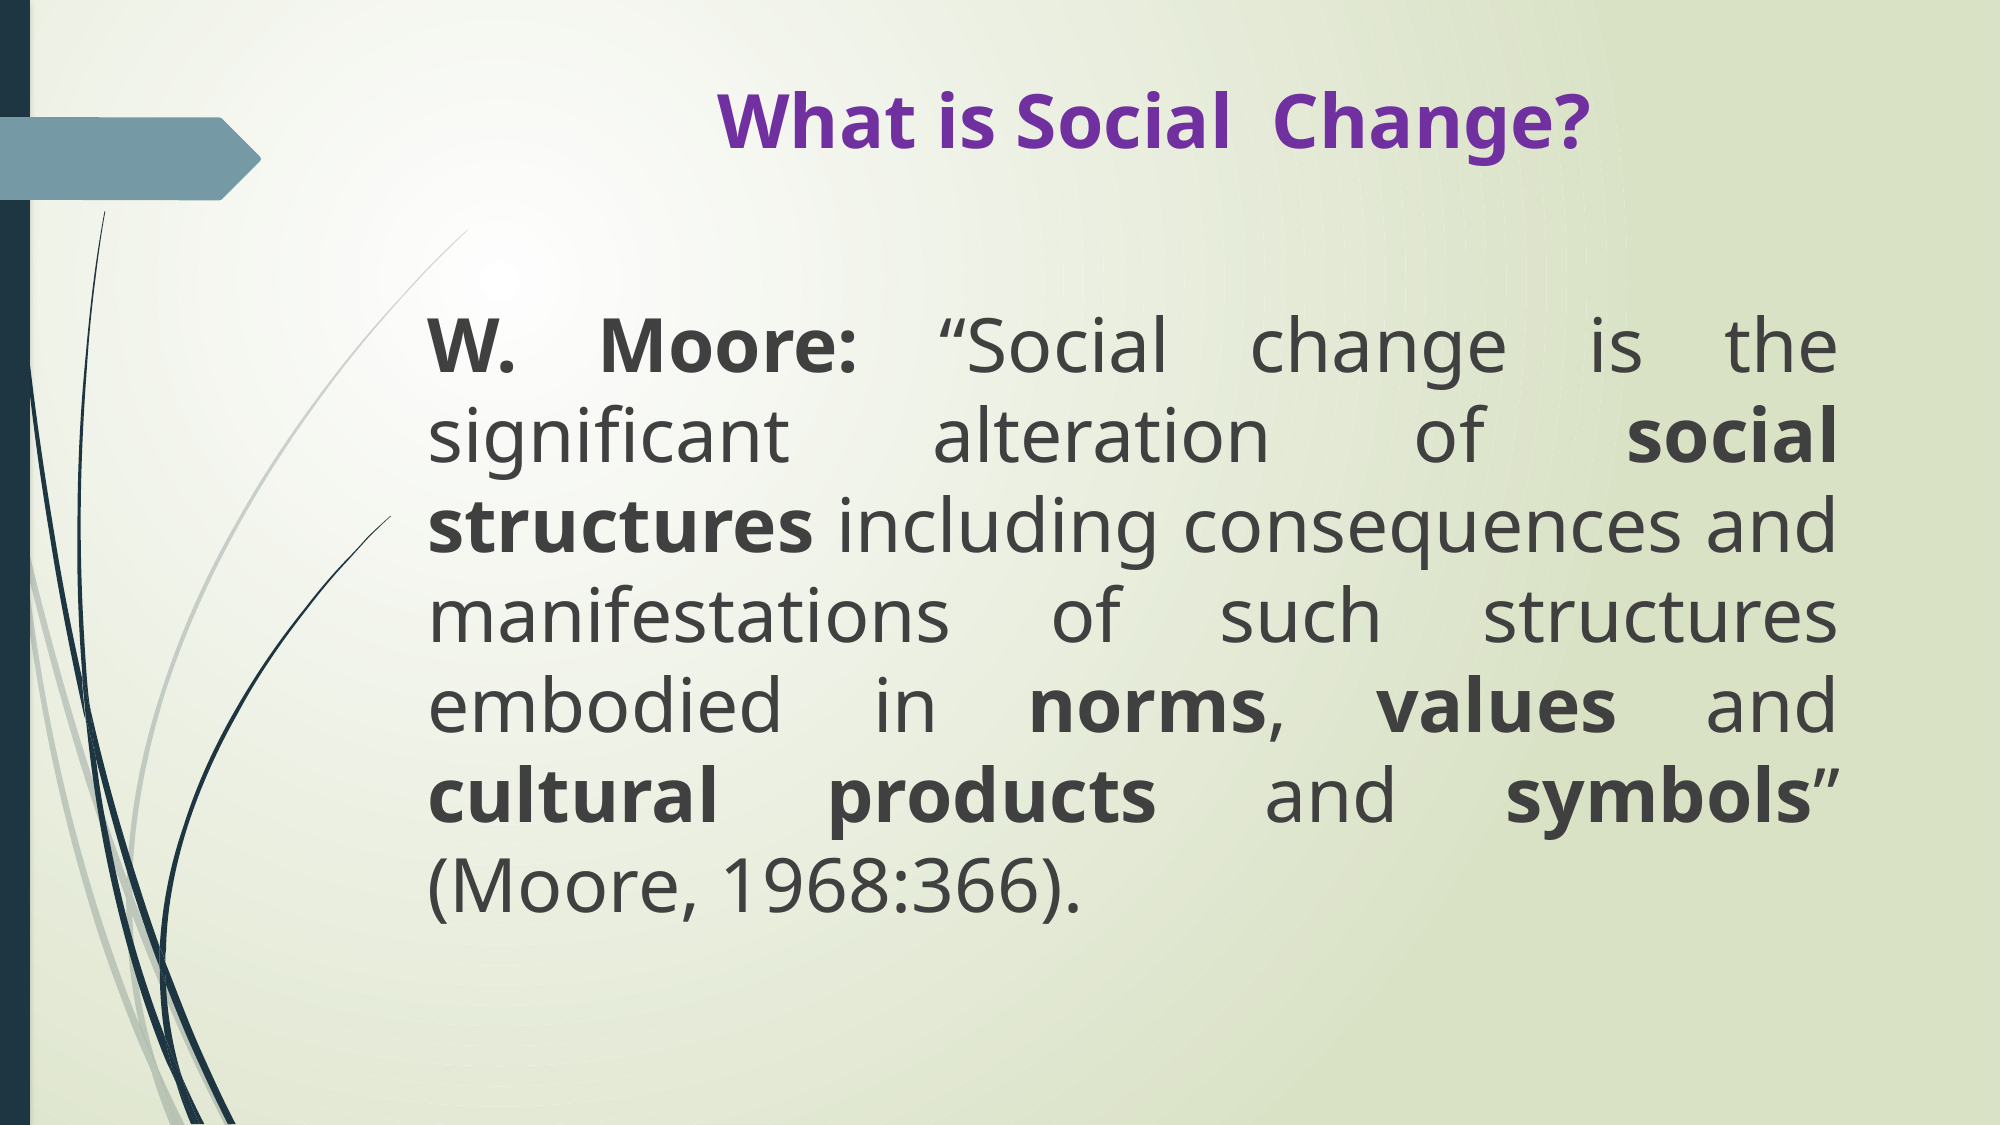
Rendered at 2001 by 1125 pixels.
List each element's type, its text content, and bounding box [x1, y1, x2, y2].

title What is Social Change? [423, 65, 1886, 217]
list W. Moore: “Social change is the significant alteration of social structures including consequences and manifestations of such structures embodied in norms, values and cultural products and symbols” (Moore, 1968:366). [412, 290, 1856, 969]
